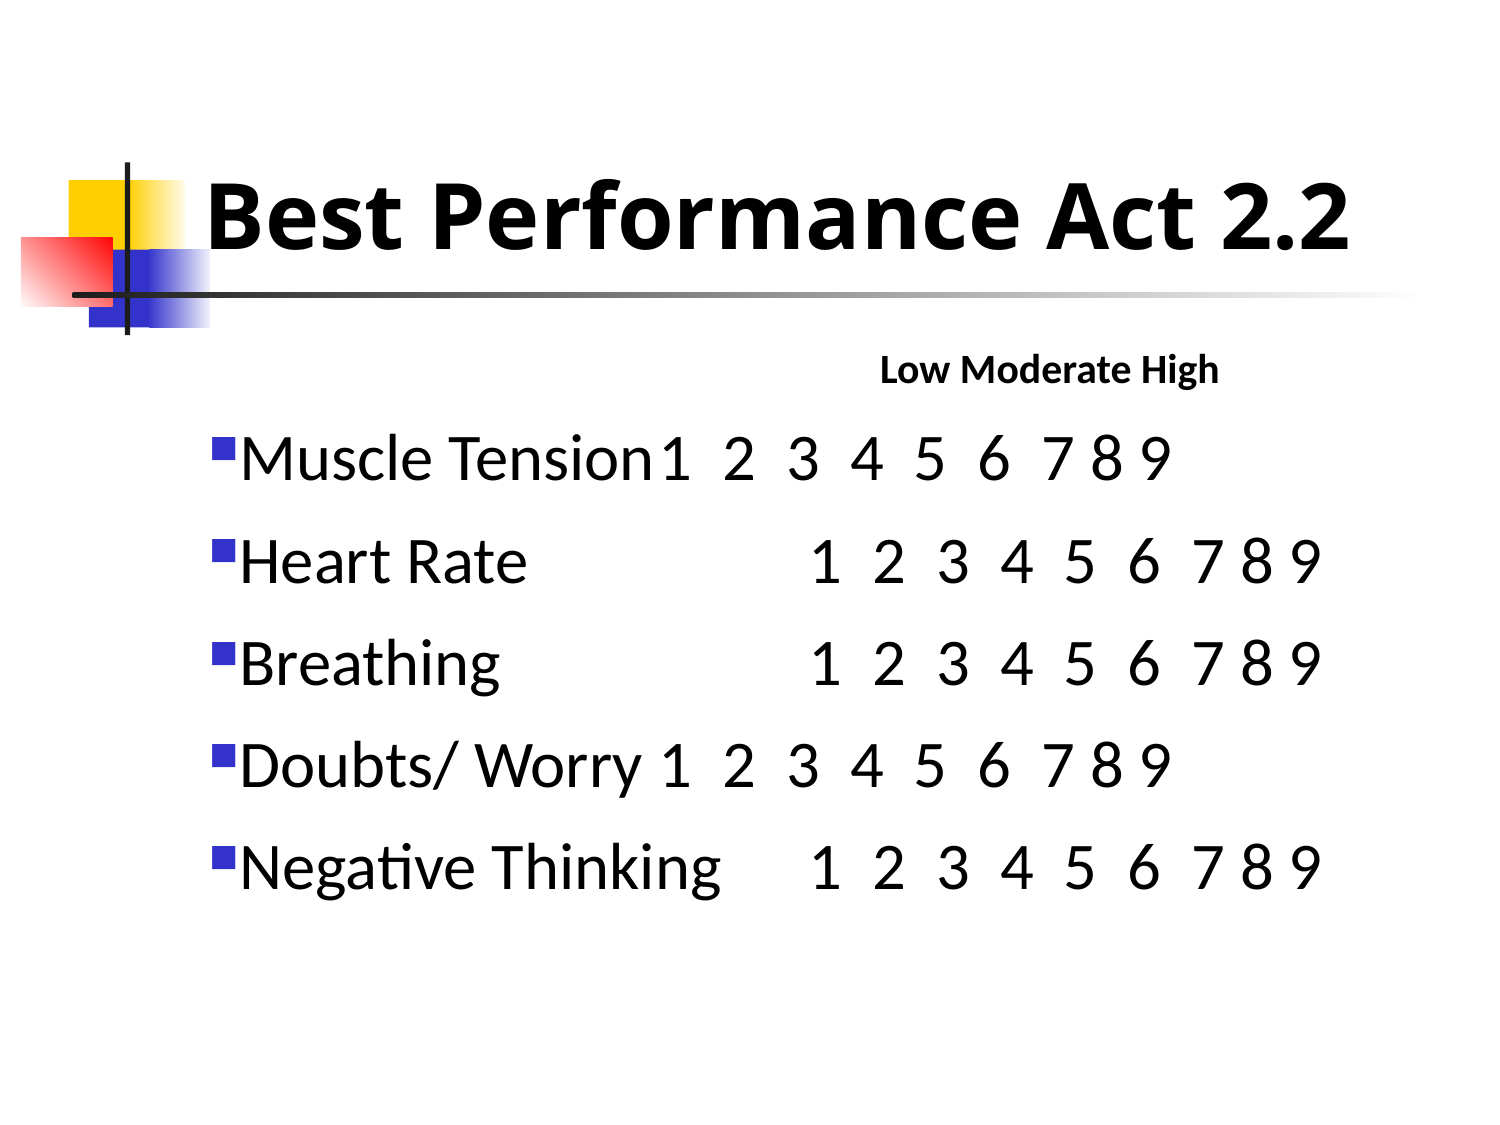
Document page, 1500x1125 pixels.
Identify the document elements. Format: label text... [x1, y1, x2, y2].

list Low Moderate High Muscle Tension 1 2 3 4 5 6 7 8 9 Heart Rate 1 2 3 4 5 6 7 8 9 Breathing 1 2 3 4 5 6 7 8 9 Doubts/ Worry 1 2 3 4 5 6 7 8 9 Negative Thinking 1 2 3 4 5 6 7 8 9 [193, 331, 1469, 1006]
title Best Performance Act 2.2 [188, 35, 1468, 275]
